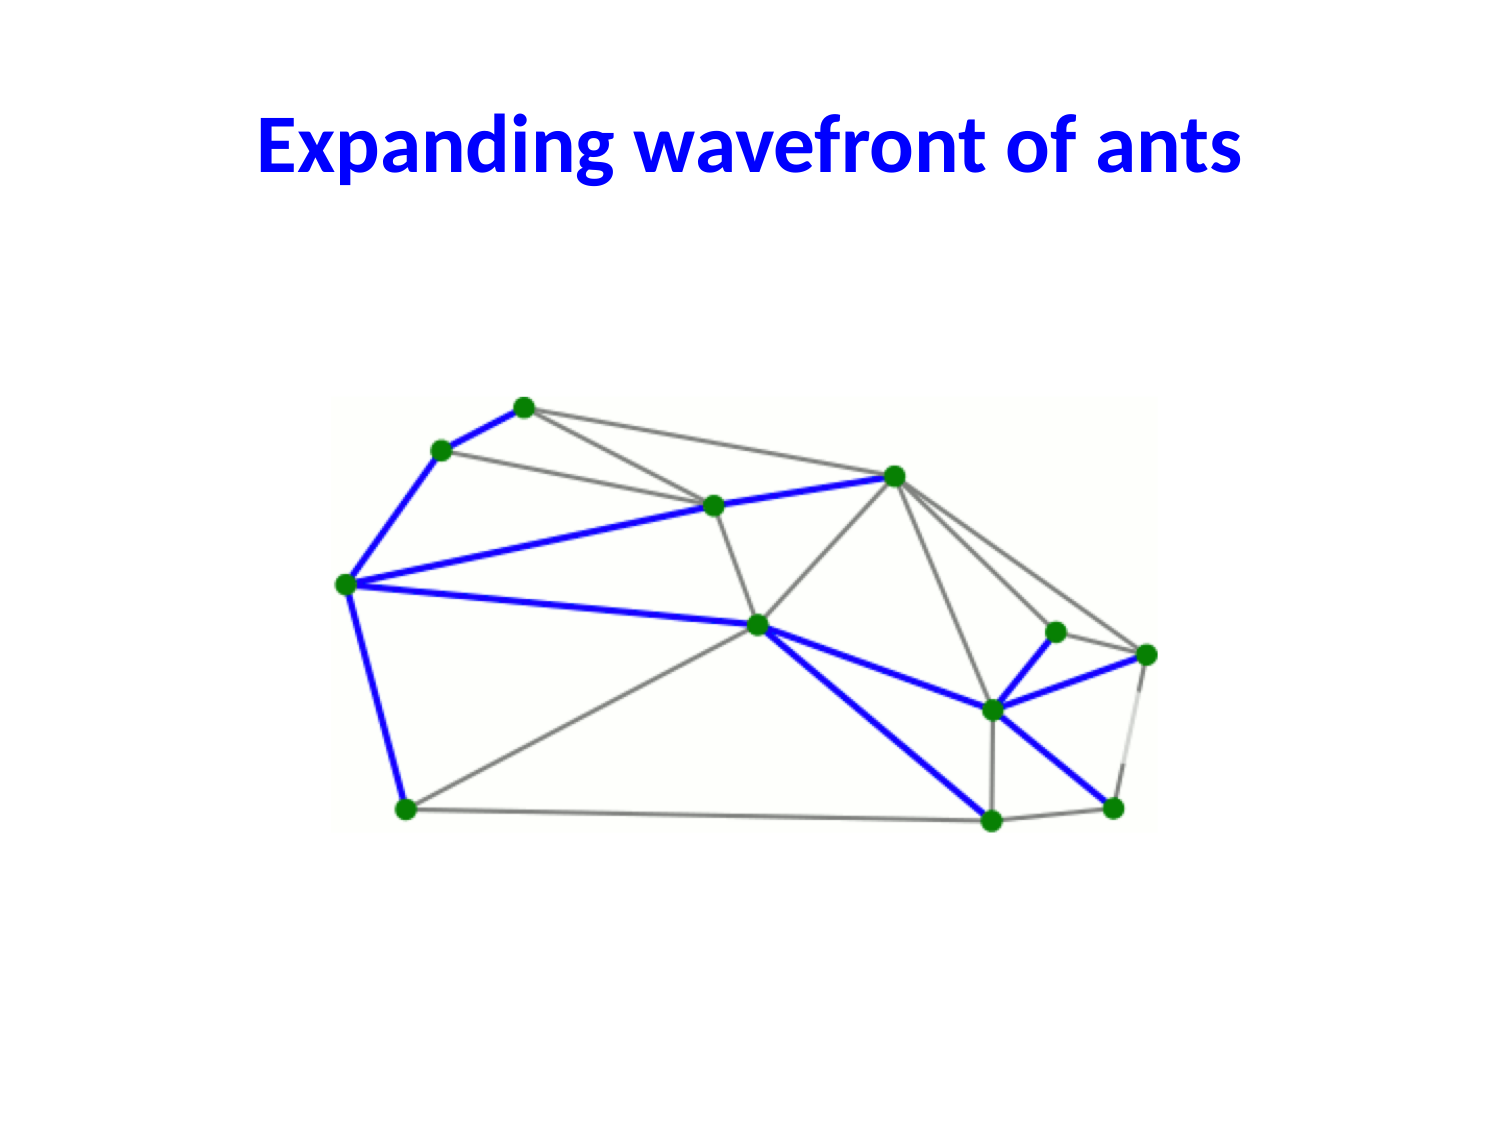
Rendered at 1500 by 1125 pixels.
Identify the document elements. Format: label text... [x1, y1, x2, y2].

title Expanding wavefront of ants [75, 45, 1425, 233]
picture [330, 375, 1167, 846]
